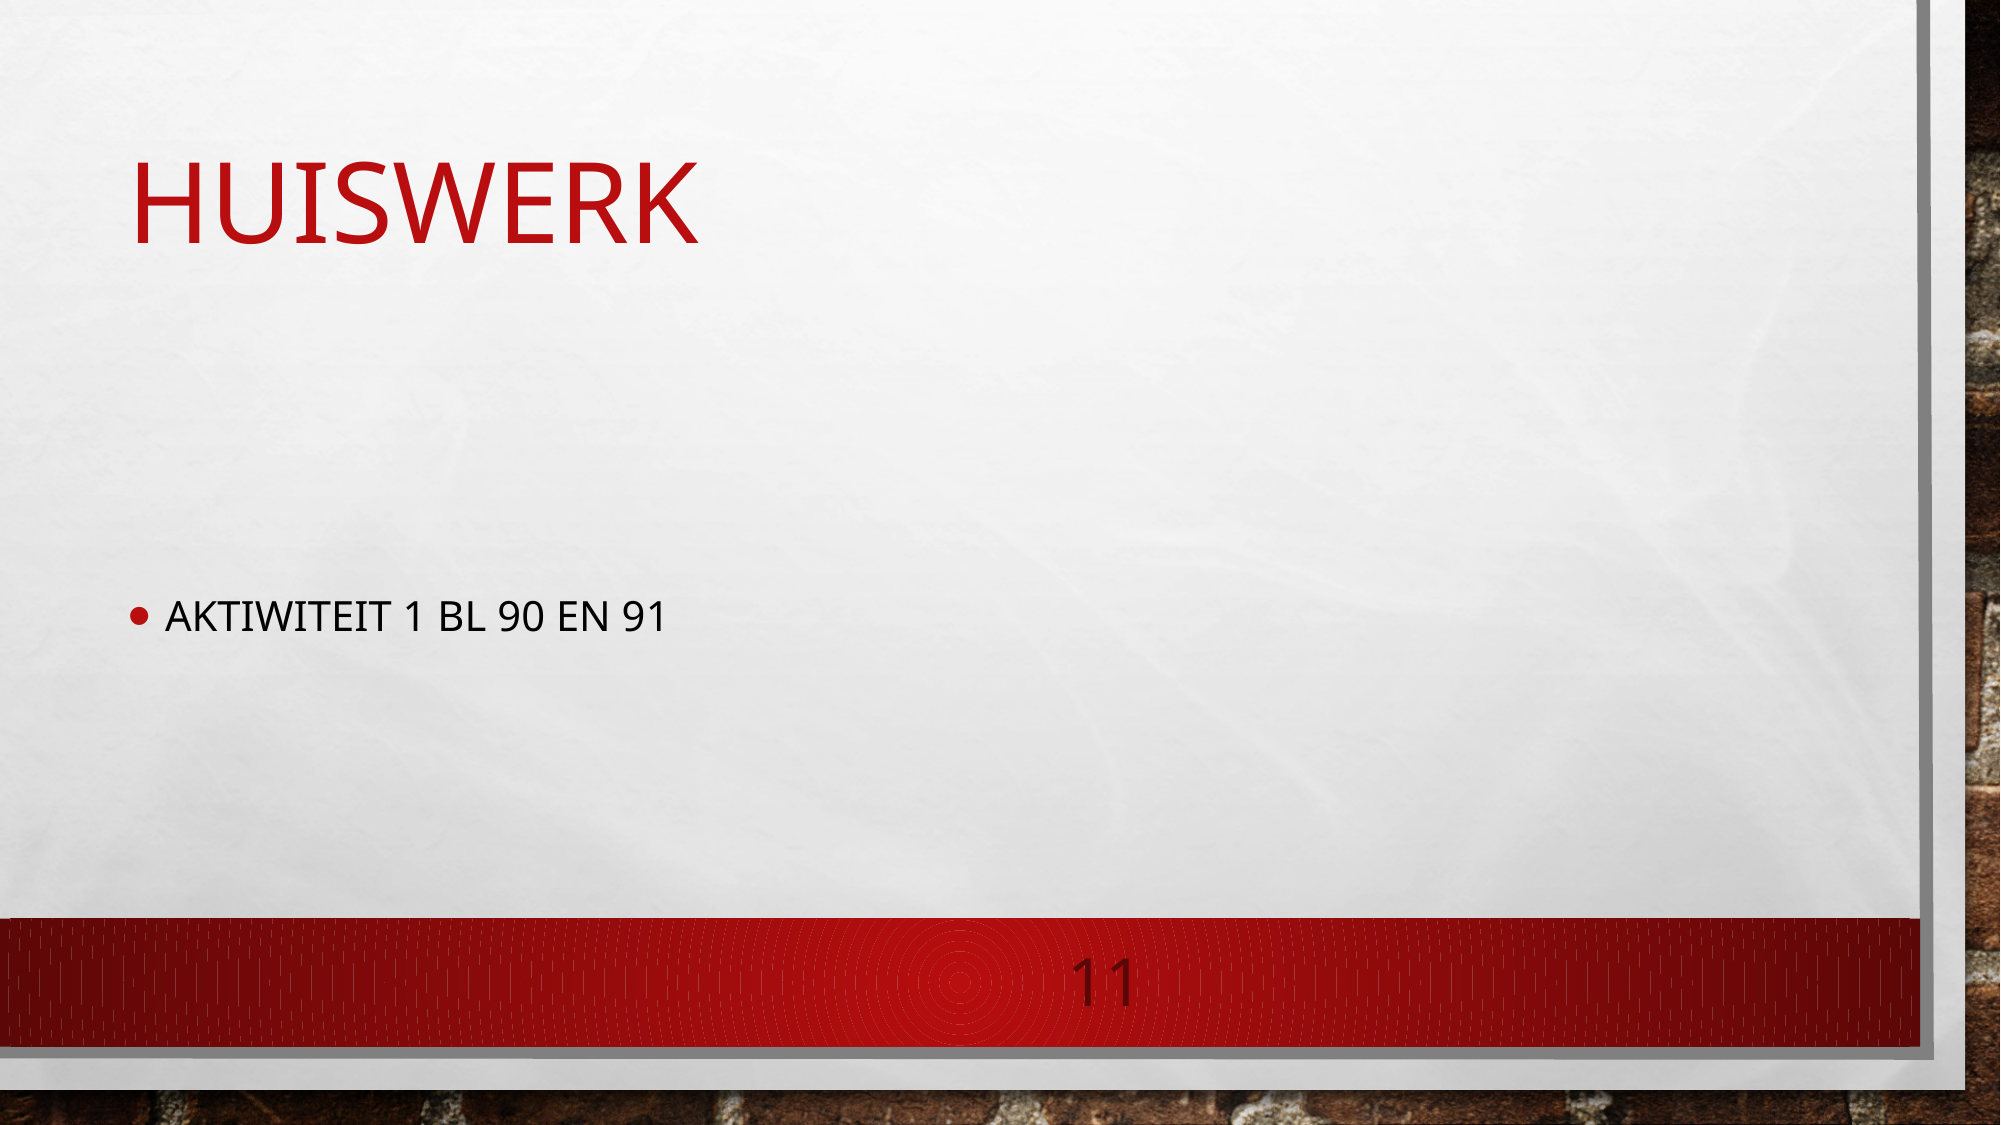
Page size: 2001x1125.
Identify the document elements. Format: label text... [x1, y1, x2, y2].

slide_number 11 [1031, 944, 1181, 1027]
title Huiswerk [112, 112, 1818, 302]
list Aktiwiteit 1 bl 90 en 91 [112, 338, 1818, 882]
picture [0, 0, 2000, 1125]
